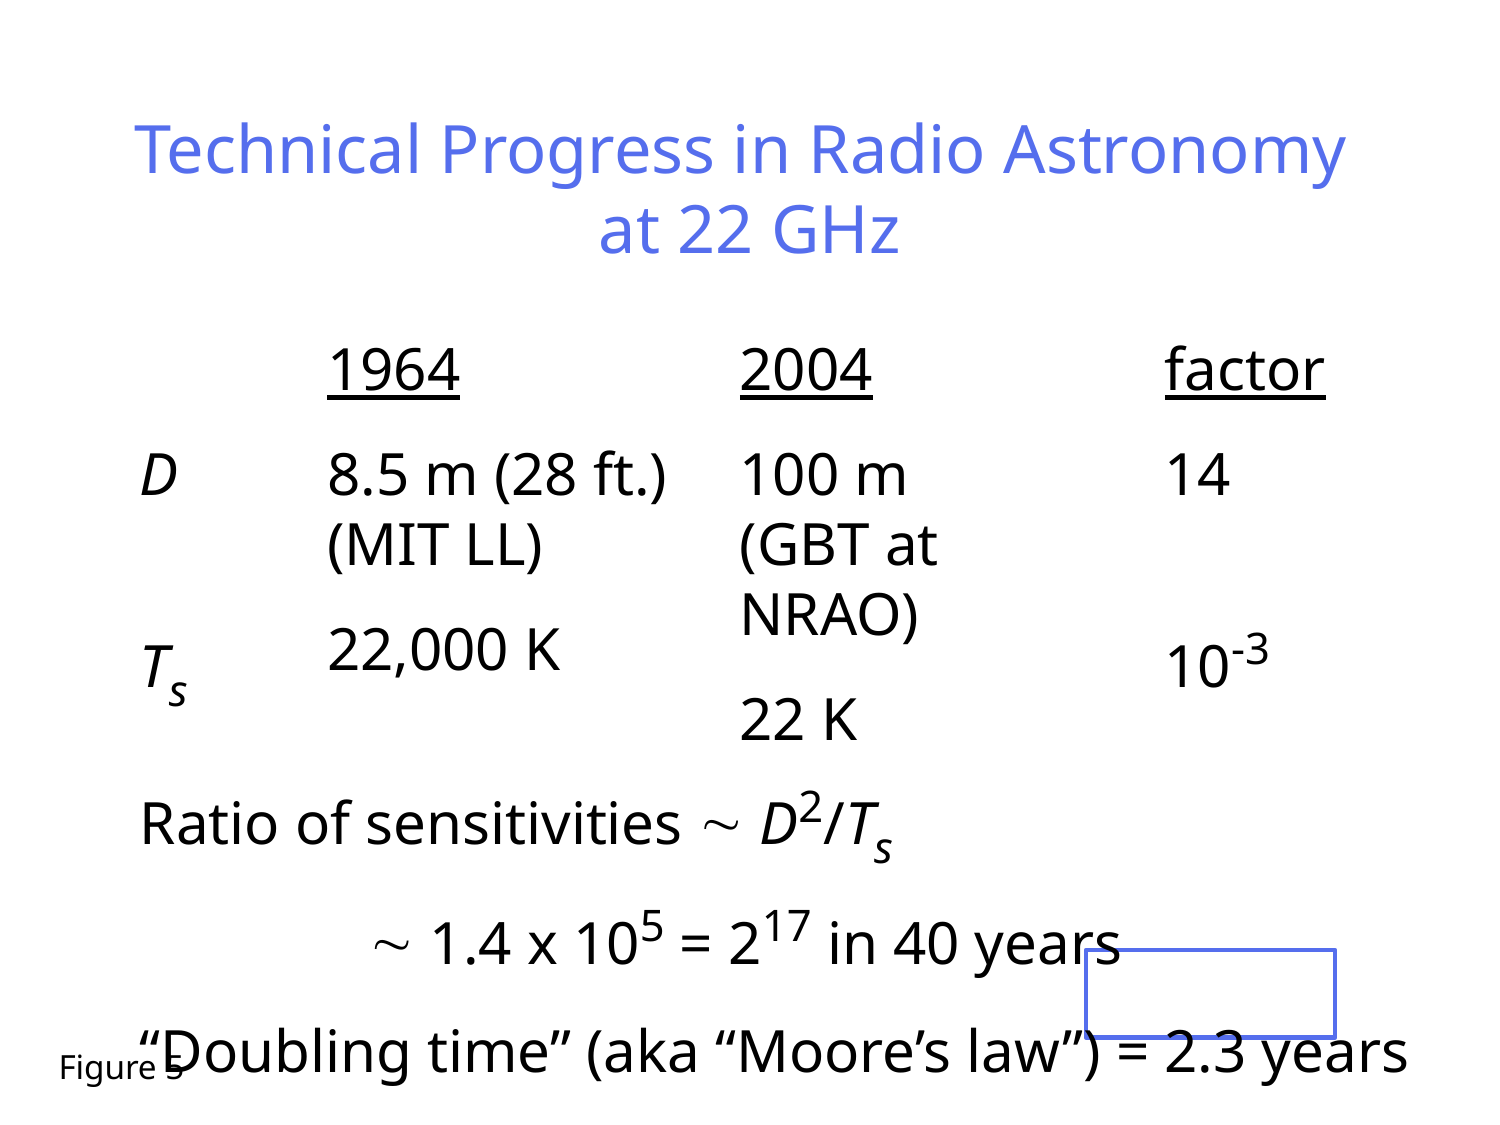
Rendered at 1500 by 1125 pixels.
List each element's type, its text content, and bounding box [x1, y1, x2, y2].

text_box Technical Progress in Radio Astronomy at 22 GHz [0, 99, 1500, 275]
text_box Figure 5 [0, 1038, 275, 1094]
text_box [124, 762, 1426, 1038]
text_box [124, 324, 1351, 694]
